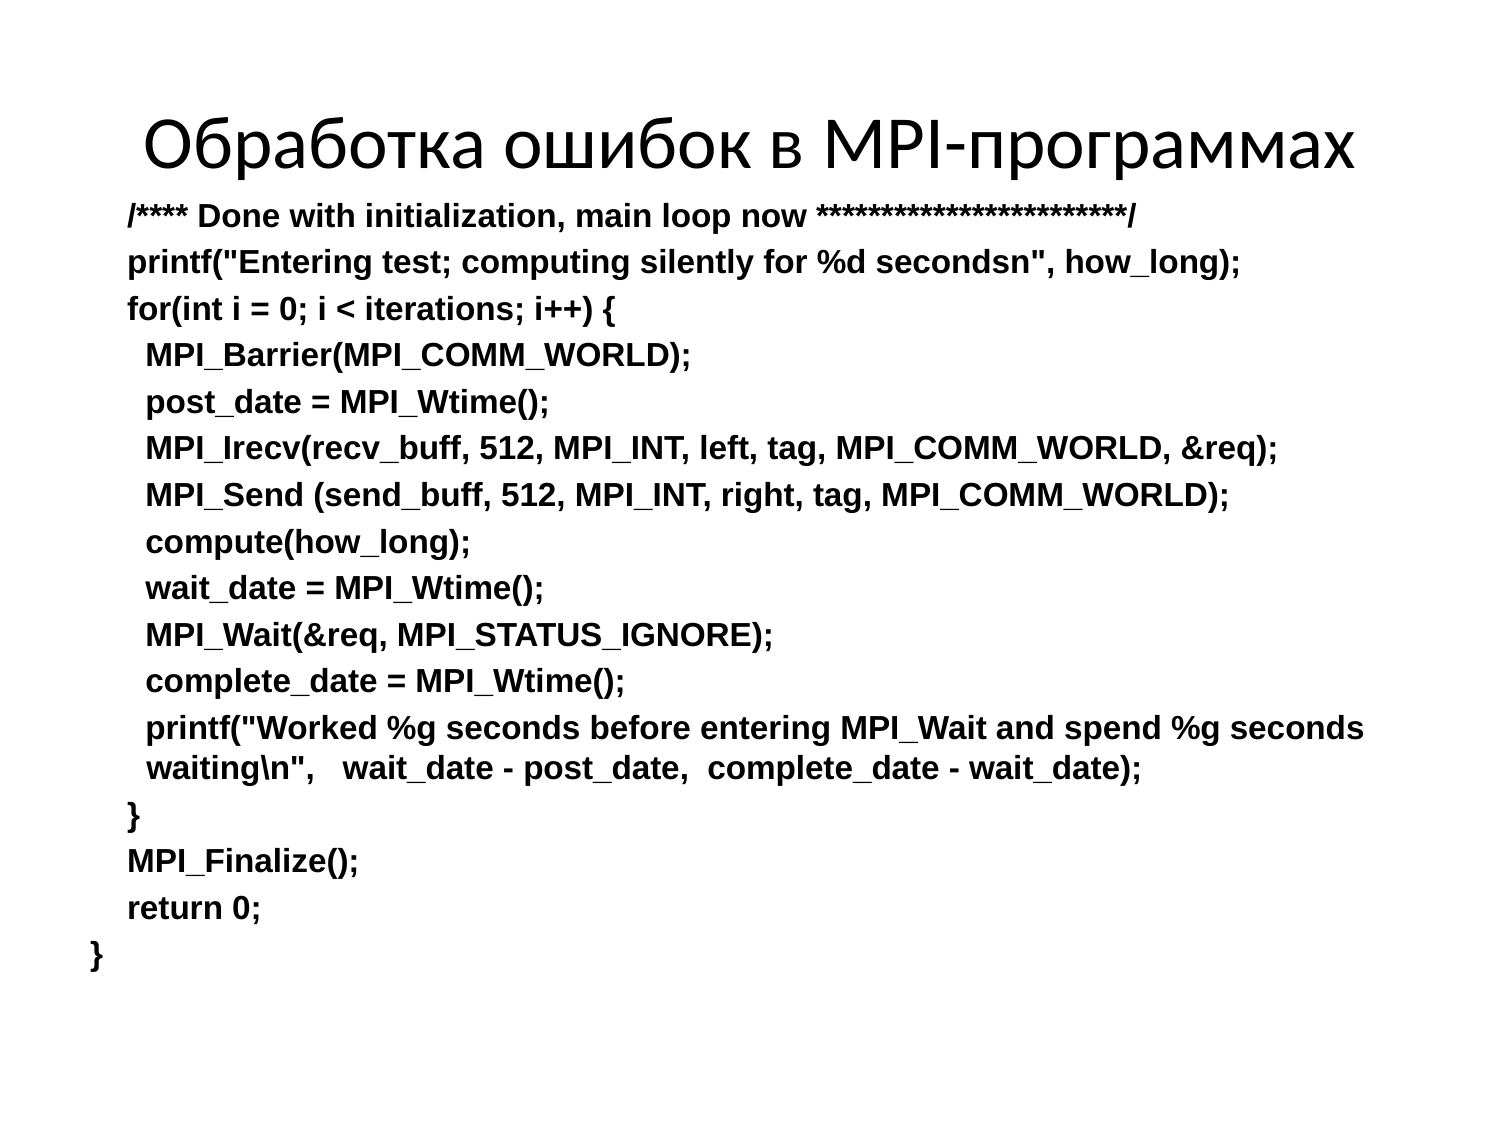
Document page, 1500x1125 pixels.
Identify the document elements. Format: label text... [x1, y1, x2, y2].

title Обработка ошибок в MPI-программах [75, 45, 1425, 186]
list /**** Done with initialization, main loop now ************************/ printf("Entering test; computing silently for %d secondsn", how_long); for(int i = 0; i < iterations; i++) { MPI_Barrier(MPI_COMM_WORLD); post_date = MPI_Wtime(); MPI_Irecv(recv_buff, 512, MPI_INT, left, tag, MPI_COMM_WORLD, &req); MPI_Send (send_buff, 512, MPI_INT, right, tag, MPI_COMM_WORLD); compute(how_long); wait_date = MPI_Wtime(); MPI_Wait(&req, MPI_STATUS_IGNORE); complete_date = MPI_Wtime(); printf("Worked %g seconds before entering MPI_Wait and spend %g seconds waiting\n", wait_date - post_date, complete_date - wait_date); } MPI_Finalize(); return 0; } [75, 186, 1425, 929]
